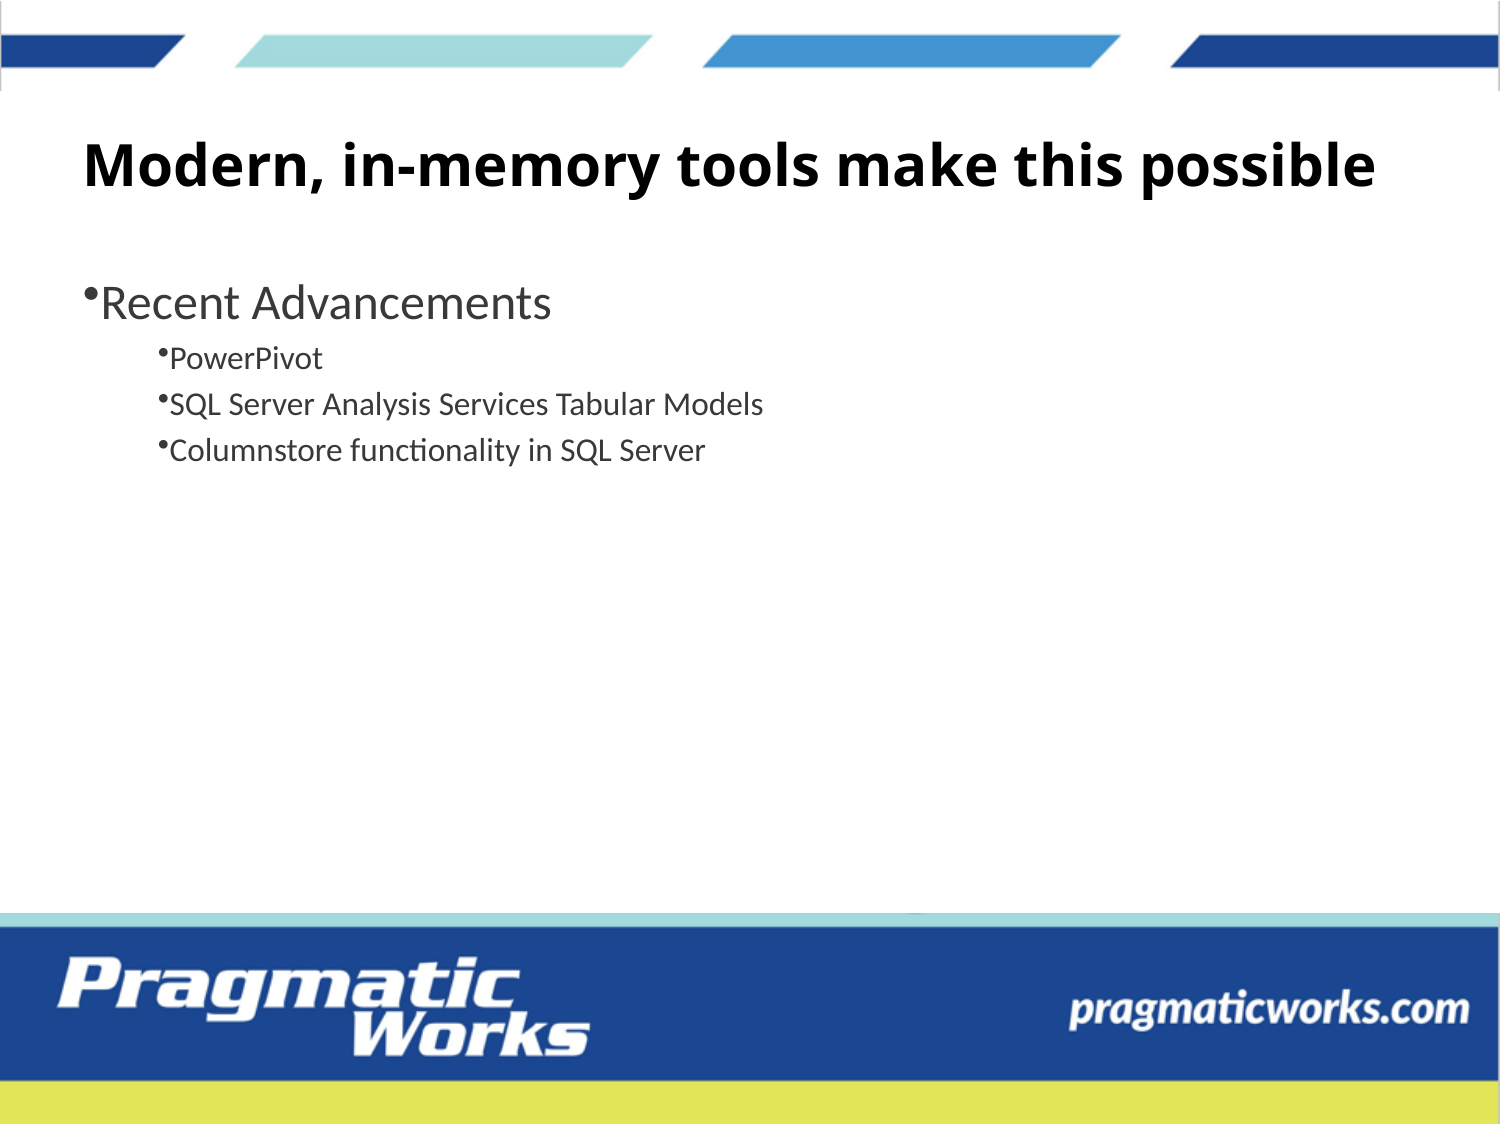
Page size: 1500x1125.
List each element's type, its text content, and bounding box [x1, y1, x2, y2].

picture [0, 913, 1500, 1125]
text_box Modern, in-memory tools make this possible [68, 128, 1461, 212]
picture [0, 1, 1500, 91]
text_box Recent Advancements PowerPivot SQL Server Analysis Services Tabular Models Columnstore functionality in SQL Server [68, 268, 1227, 901]
